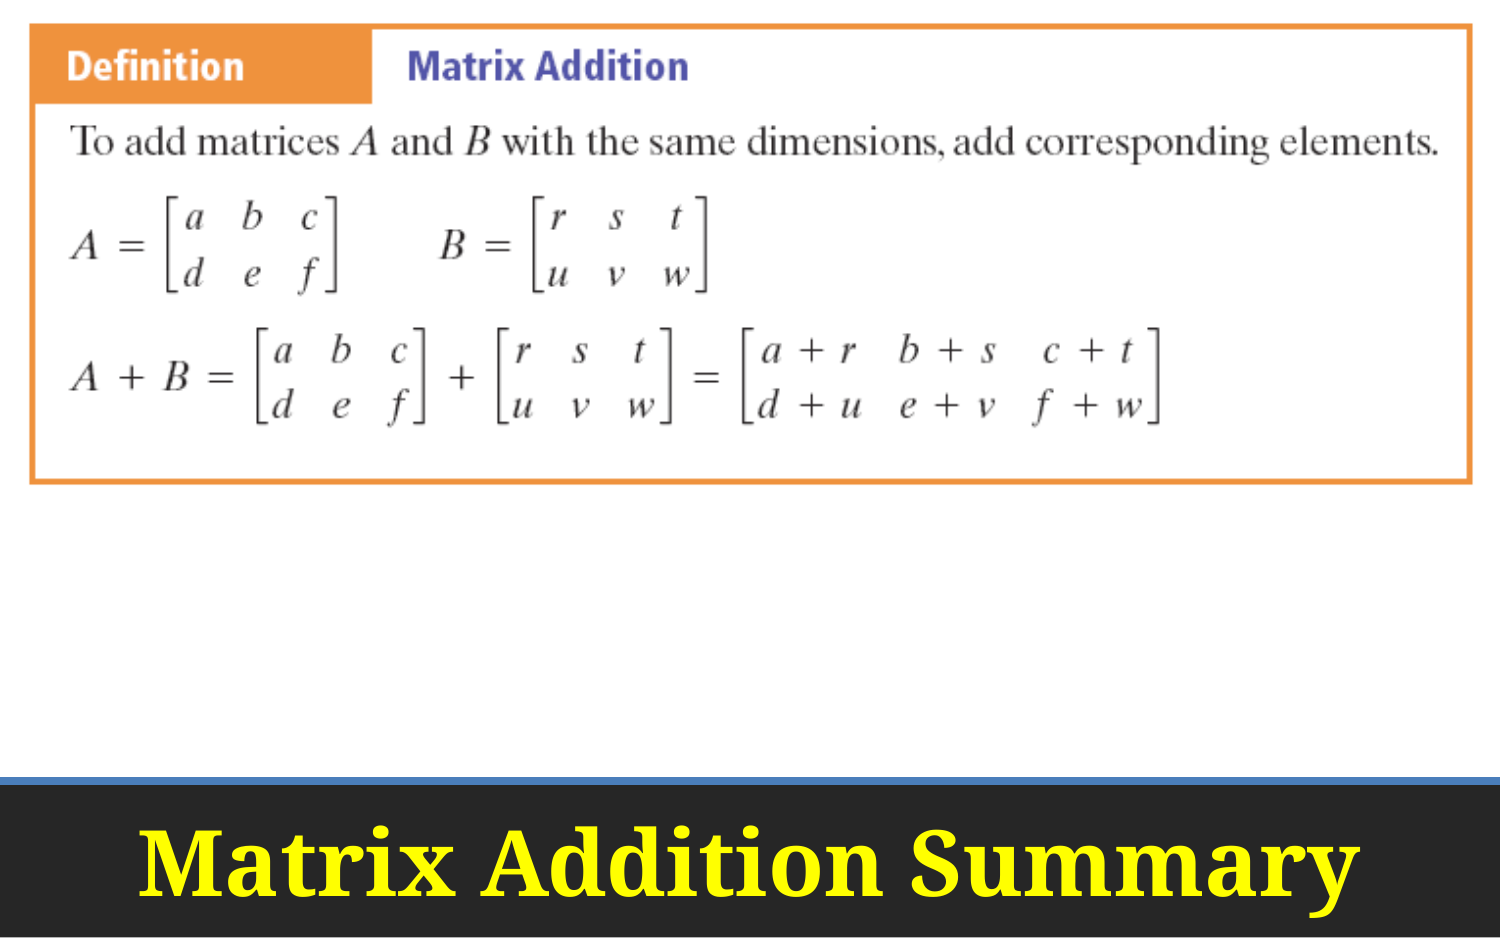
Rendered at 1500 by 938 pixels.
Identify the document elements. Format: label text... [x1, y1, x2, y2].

picture [24, 20, 1476, 489]
title Matrix Addition Summary [37, 781, 1463, 938]
